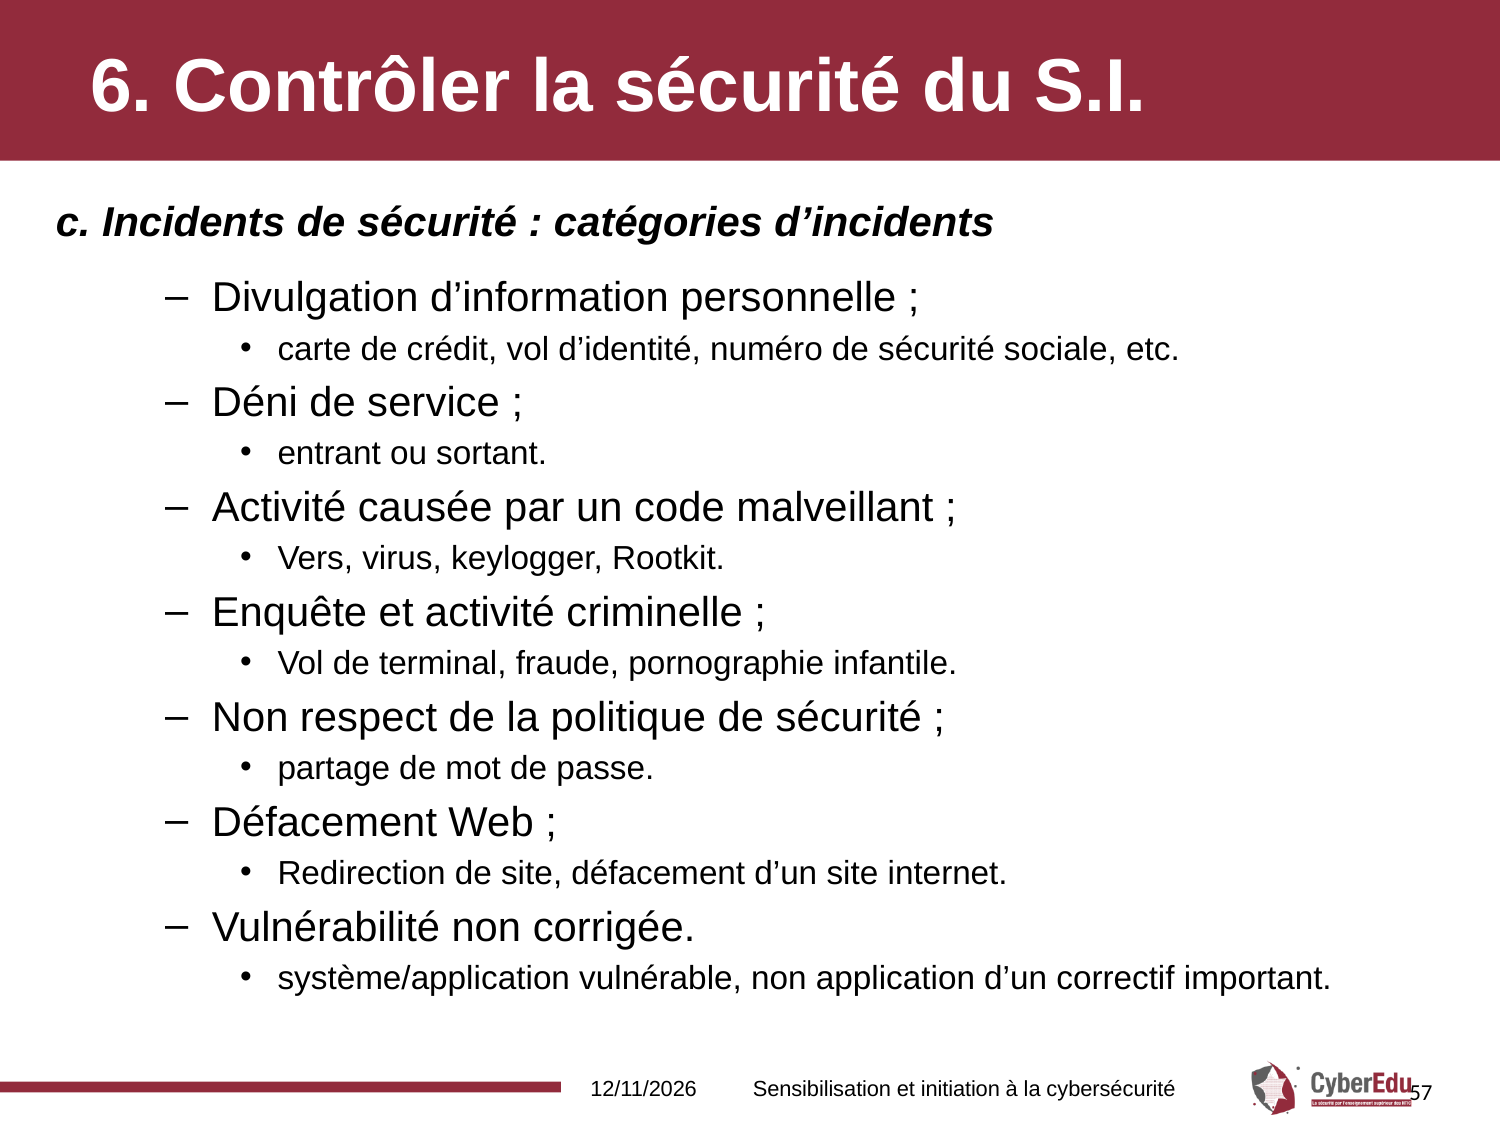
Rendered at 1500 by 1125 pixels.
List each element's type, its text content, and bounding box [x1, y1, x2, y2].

footer Sensibilisation et initiation à la cybersécurité [738, 1057, 1236, 1118]
picture [1246, 1060, 1412, 1115]
list Divulgation d’information personnelle ; carte de crédit, vol d’identité, numéro de sécurité sociale, etc. Déni de service ; entrant ou sortant. Activité causée par un code malveillant ; Vers, virus, keylogger, Rootkit. Enquête et activité criminelle ; Vol de terminal, fraude, pornographie infantile. Non respect de la politique de sécurité ; partage de mot de passe. Défacement Web ; Redirection de site, défacement d’un site internet. Vulnérabilité non corrigée. système/application vulnérable, non application d’un correctif important. [75, 268, 1425, 1035]
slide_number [561, 1057, 727, 1118]
title 6. Contrôler la sécurité du S.I. [75, 1, 1425, 161]
text_box c. Incidents de sécurité : catégories d’incidents [41, 172, 1471, 268]
